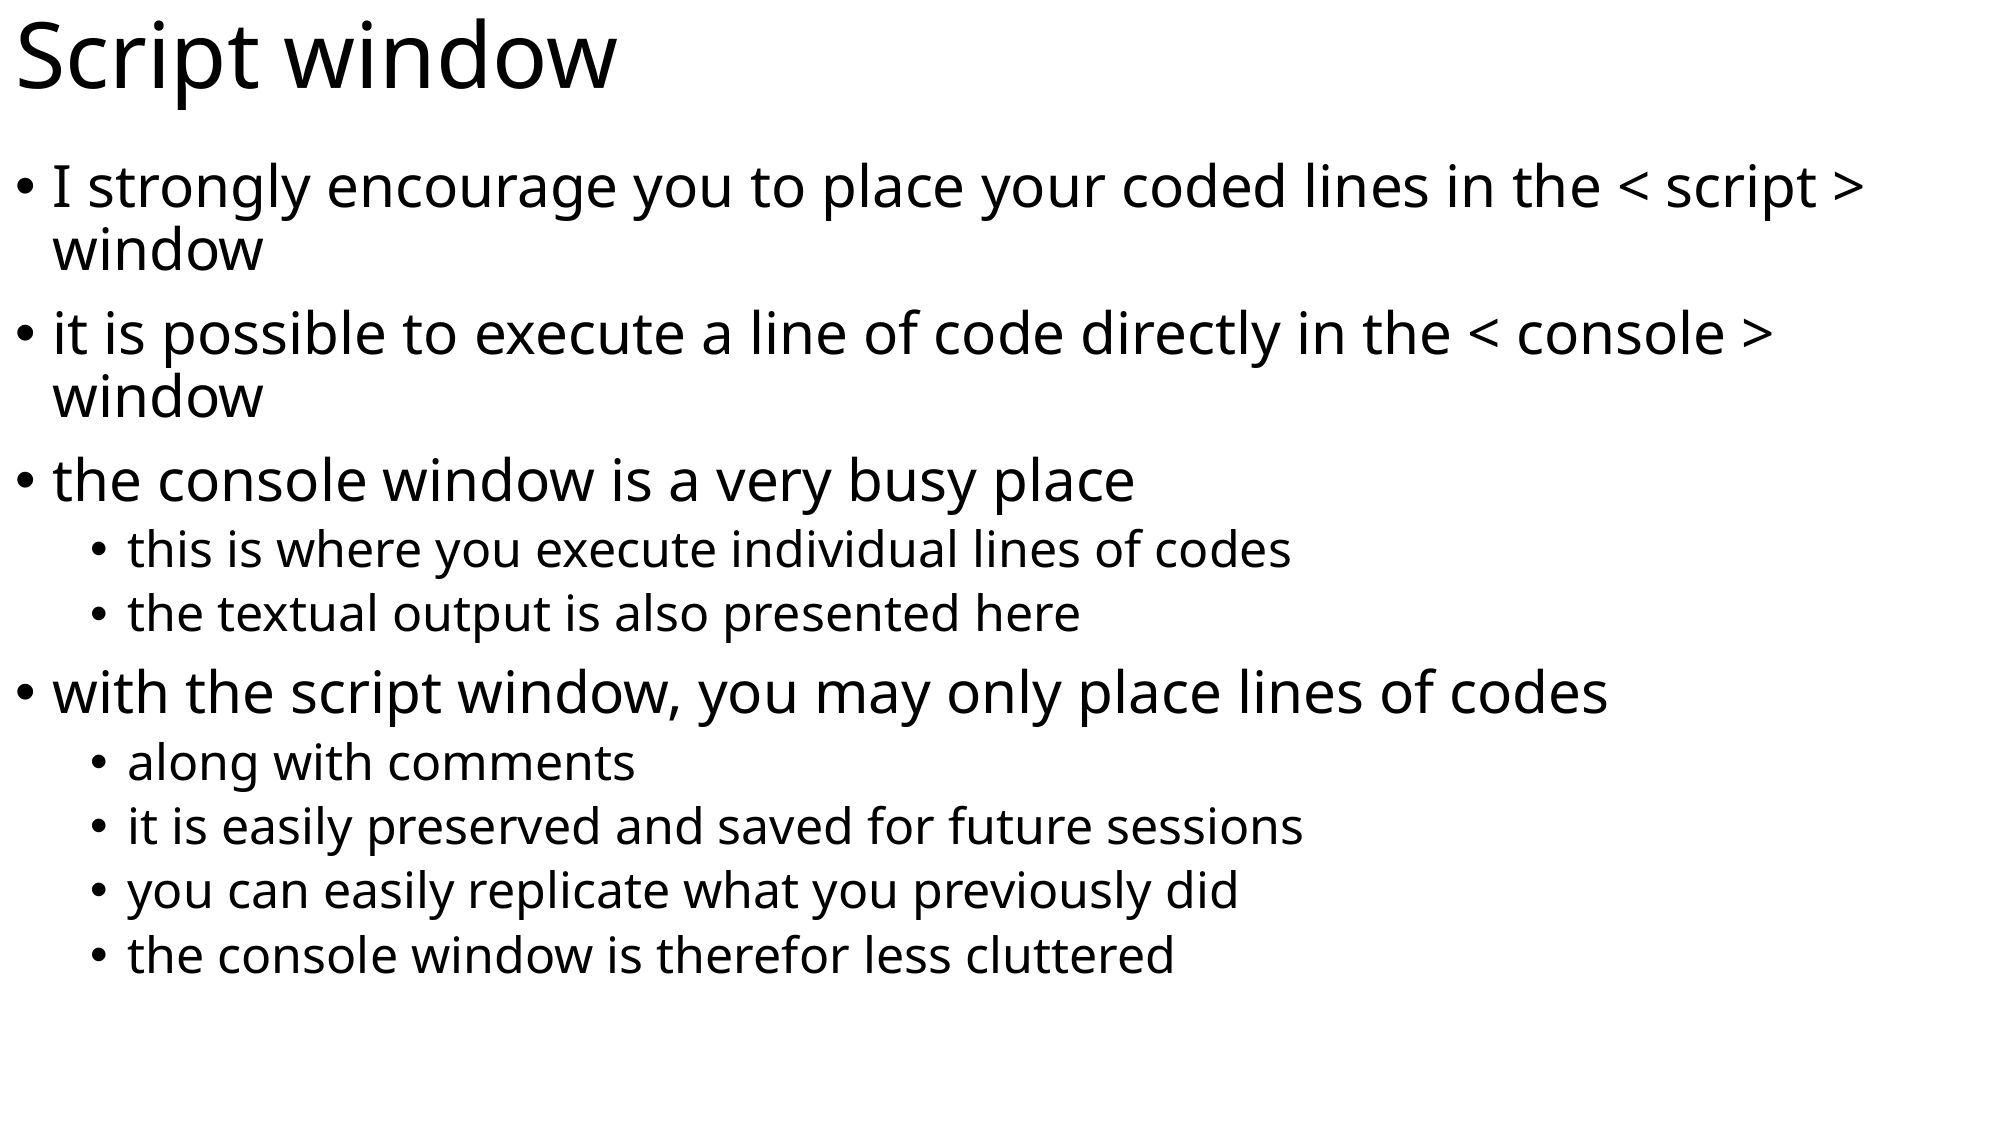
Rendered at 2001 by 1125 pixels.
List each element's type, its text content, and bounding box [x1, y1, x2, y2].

title Script window [0, 0, 2000, 119]
list I strongly encourage you to place your coded lines in the < script > window it is possible to execute a line of code directly in the < console > window the console window is a very busy place this is where you execute individual lines of codes the textual output is also presented here with the script window, you may only place lines of codes along with comments it is easily preserved and saved for future sessions you can easily replicate what you previously did the console window is therefor less cluttered [0, 149, 2000, 1014]
